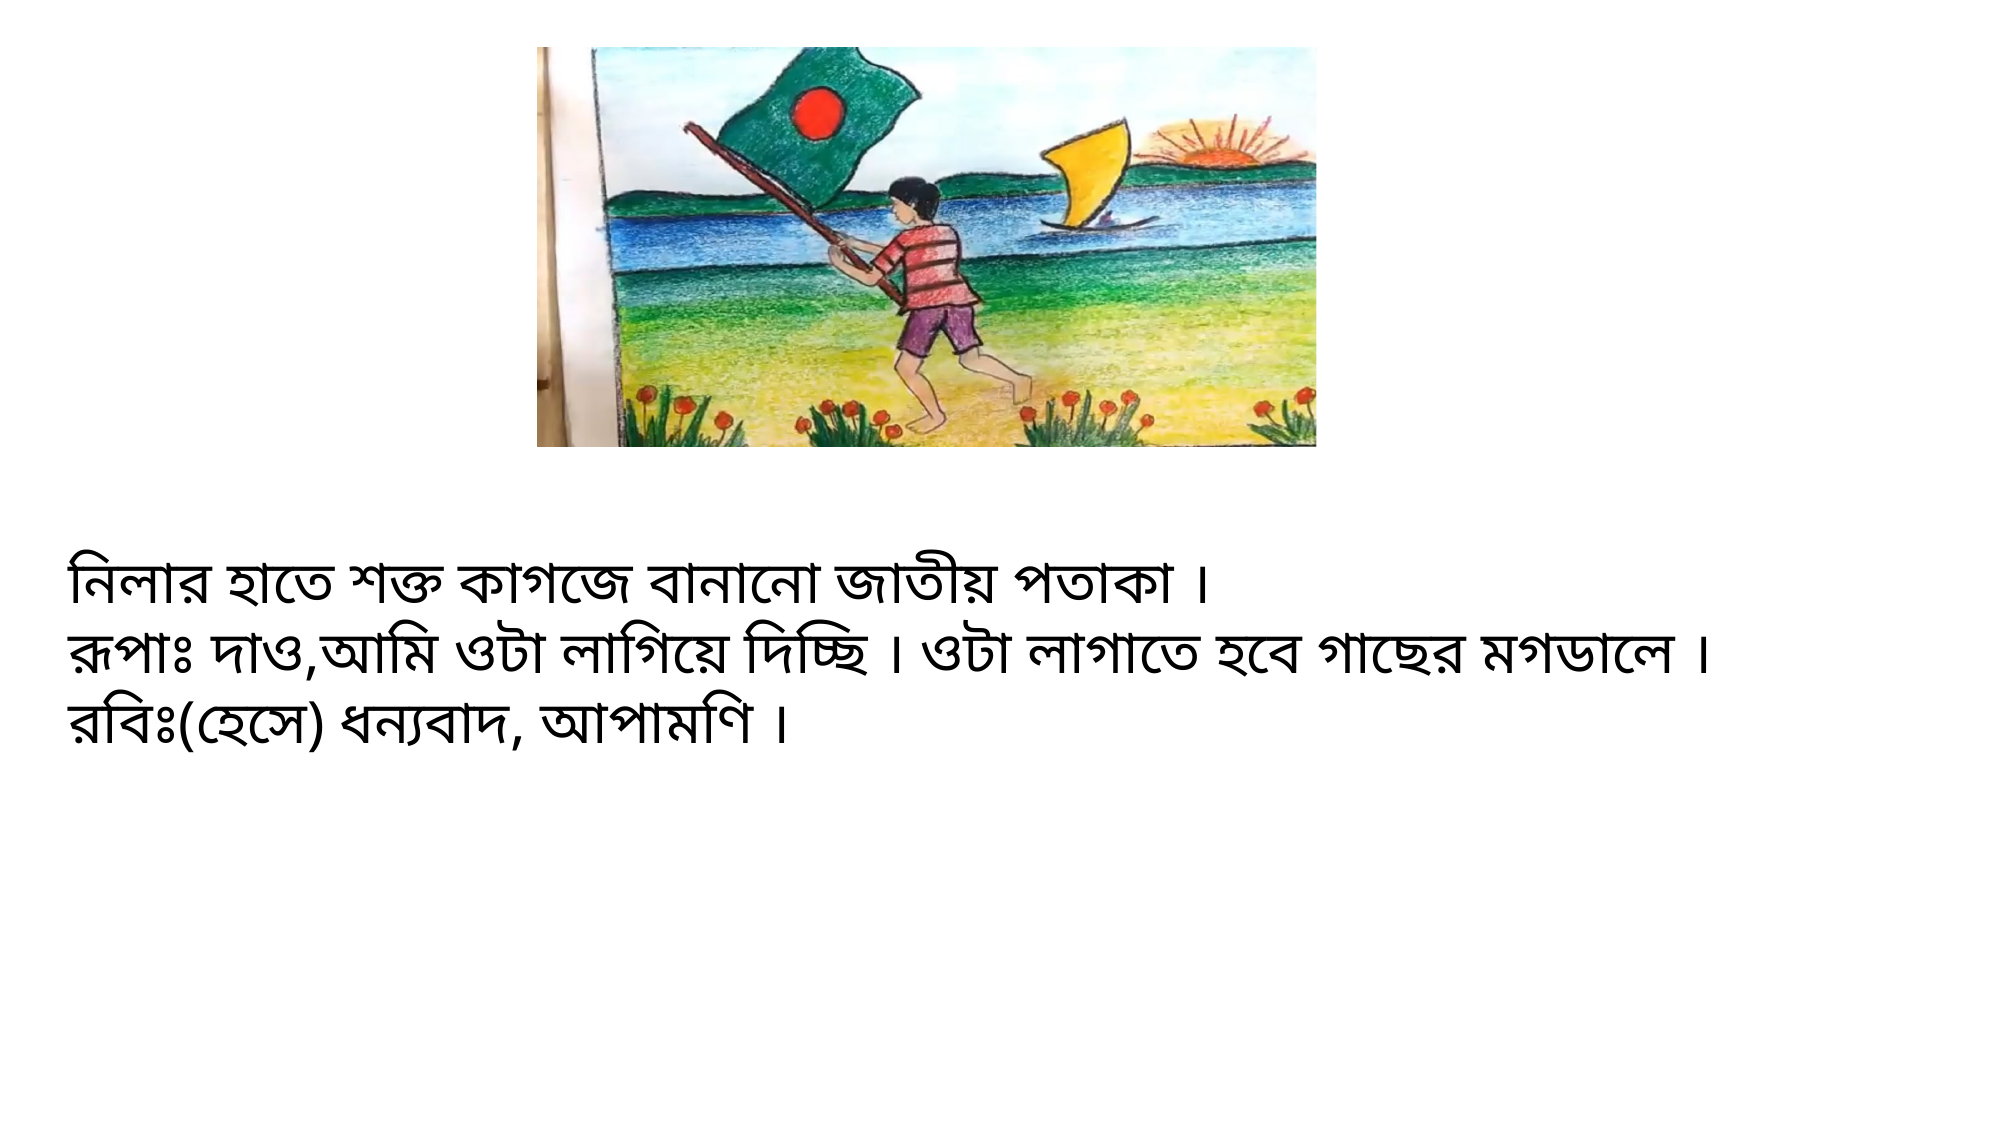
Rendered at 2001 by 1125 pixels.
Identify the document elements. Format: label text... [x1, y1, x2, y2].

text_box নিলার হাতে শক্ত কাগজে বানানো জাতীয় পতাকা । রূপাঃ দাও,আমি ওটা লাগিয়ে দিচ্ছি । ওটা লাগাতে হবে গাছের মগডালে । রবিঃ(হেসে) ধন্যবাদ, আপামণি । [53, 538, 1800, 763]
picture [537, 47, 1317, 447]
